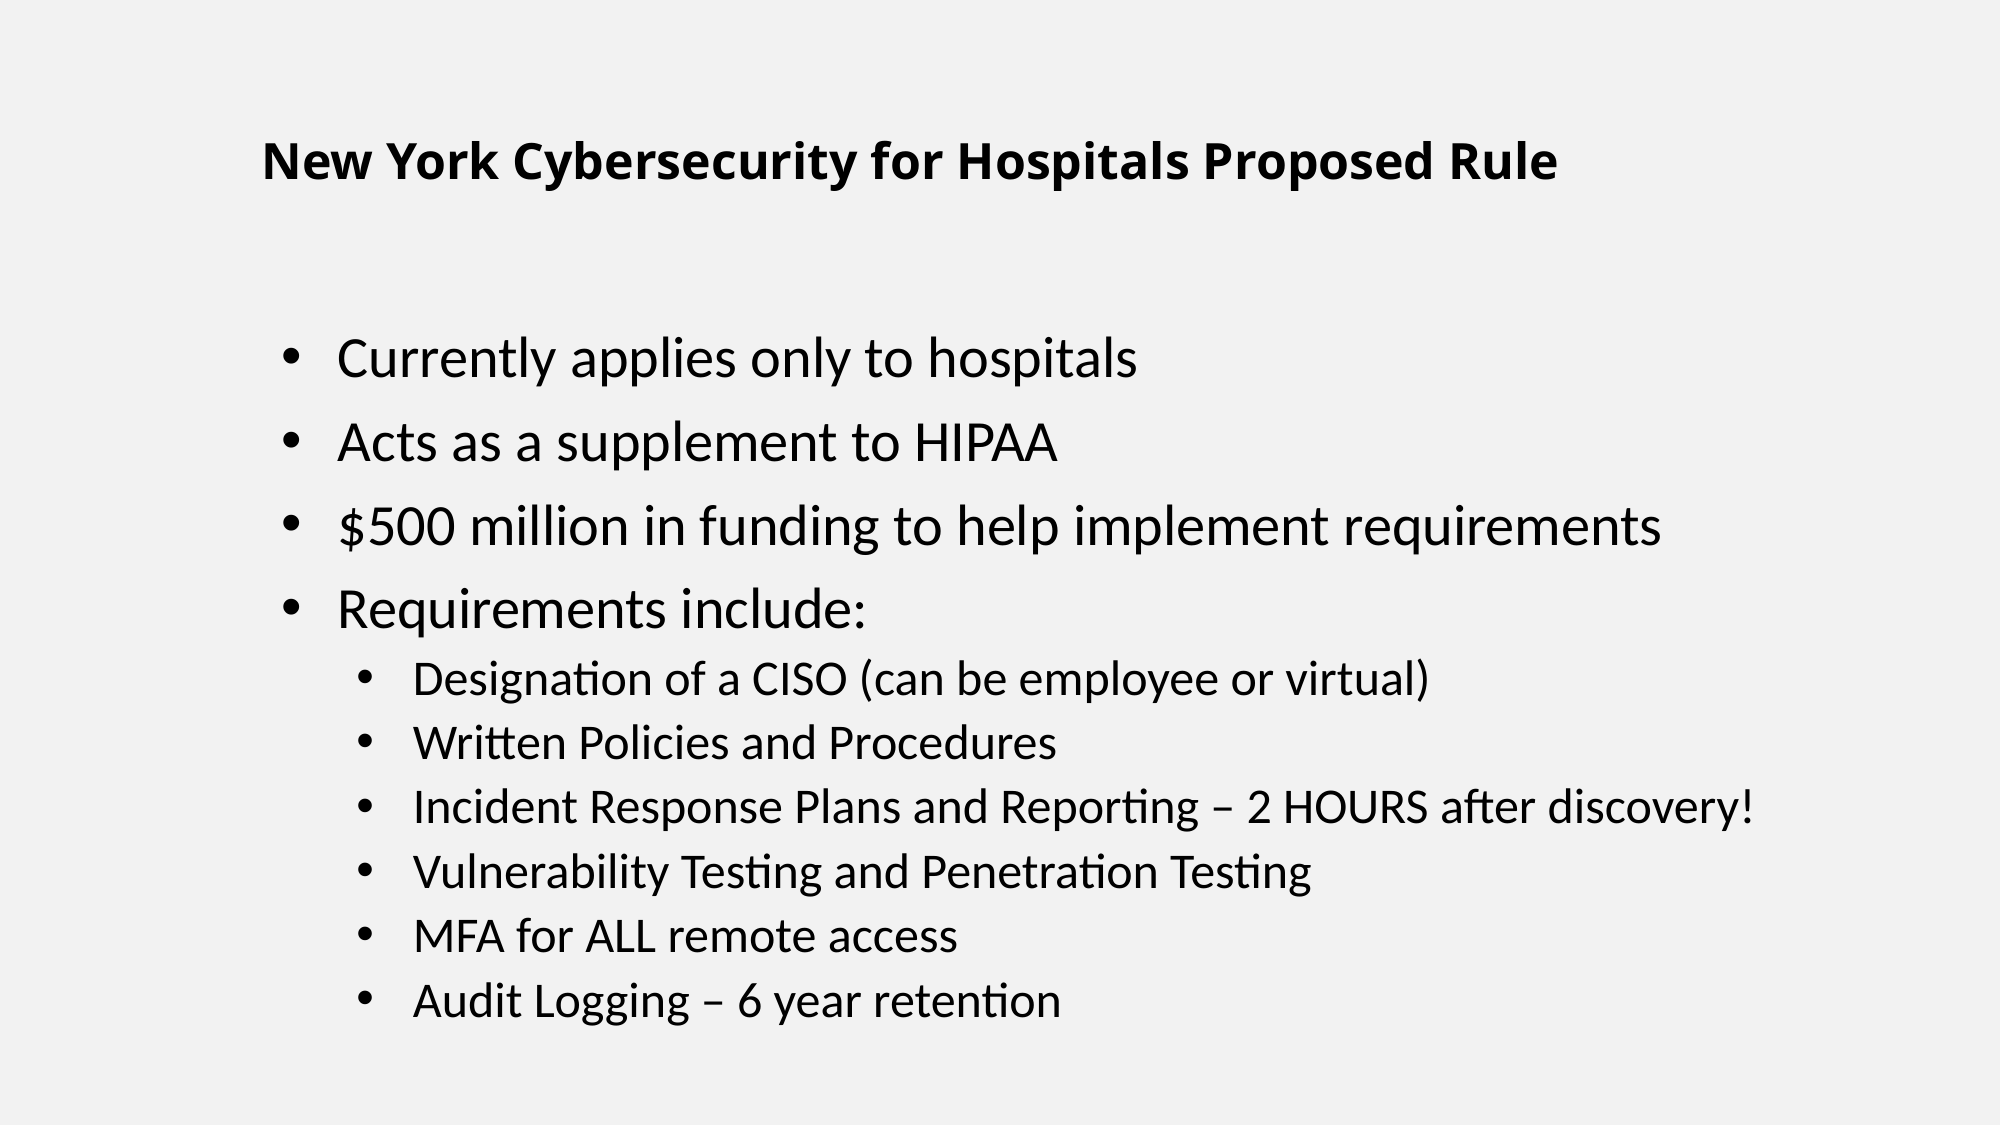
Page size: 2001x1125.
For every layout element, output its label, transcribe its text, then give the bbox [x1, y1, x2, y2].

list Currently applies only to hospitals Acts as a supplement to HIPAA $500 million in funding to help implement requirements Requirements include: Designation of a CISO (can be employee or virtual) Written Policies and Procedures Incident Response Plans and Reporting – 2 HOURS after discovery! Vulnerability Testing and Penetration Testing MFA for ALL remote access Audit Logging – 6 year retention [266, 319, 1829, 927]
title New York Cybersecurity for Hospitals Proposed Rule [246, 128, 1809, 304]
